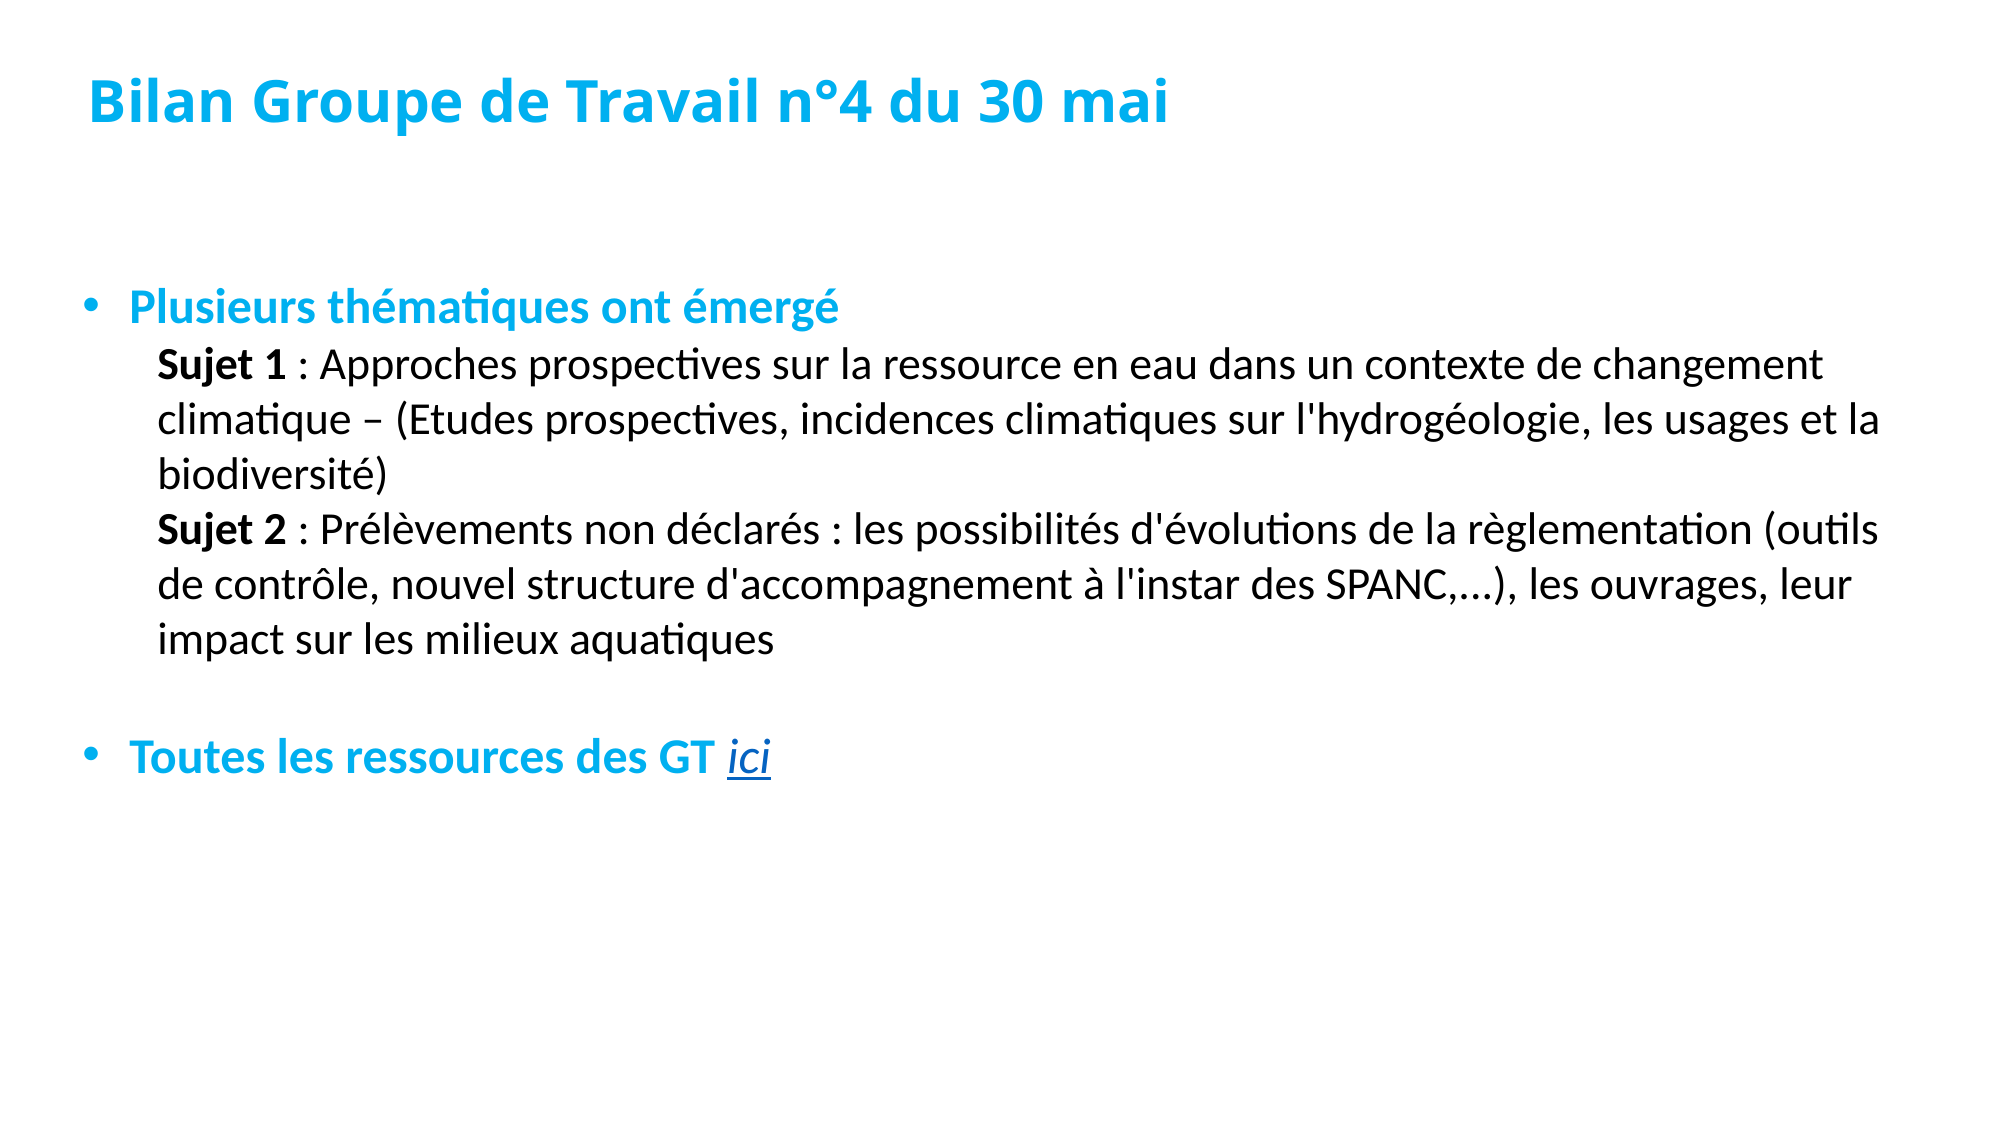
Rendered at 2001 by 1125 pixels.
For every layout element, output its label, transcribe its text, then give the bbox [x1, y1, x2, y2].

text_box Bilan Groupe de Travail n°4 du 30 mai [73, 56, 2000, 219]
text_box Plusieurs thématiques ont émergé Sujet 1 : Approches prospectives sur la ressource en eau dans un contexte de changement climatique – (Etudes prospectives, incidences climatiques sur l'hydrogéologie, les usages et la biodiversité) Sujet 2 : Prélèvements non déclarés : les possibilités d'évolutions de la règlementation (outils de contrôle, nouvel structure d'accompagnement à l'instar des SPANC,...), les ouvrages, leur impact sur les milieux aquatiques Toutes les ressources des GT ici [67, 116, 1939, 881]
